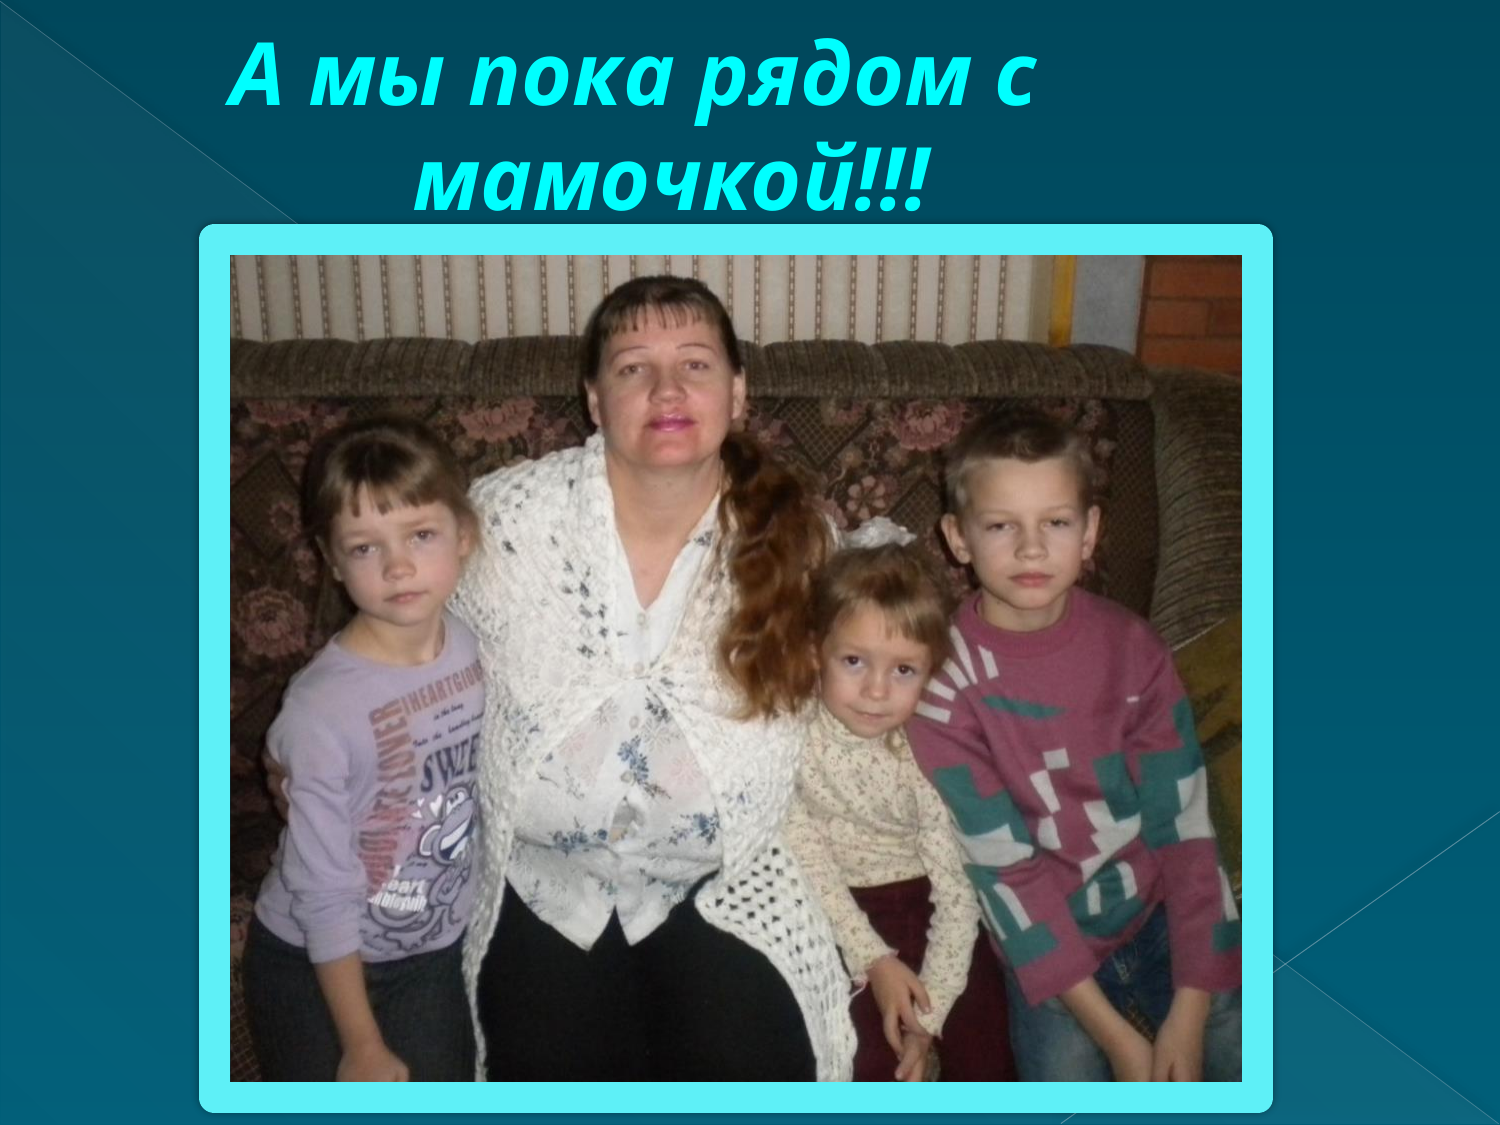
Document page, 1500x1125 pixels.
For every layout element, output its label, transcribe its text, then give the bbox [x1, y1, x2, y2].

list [229, 255, 1243, 1083]
title А мы пока рядом с мамочкой!!! [0, 0, 1500, 274]
